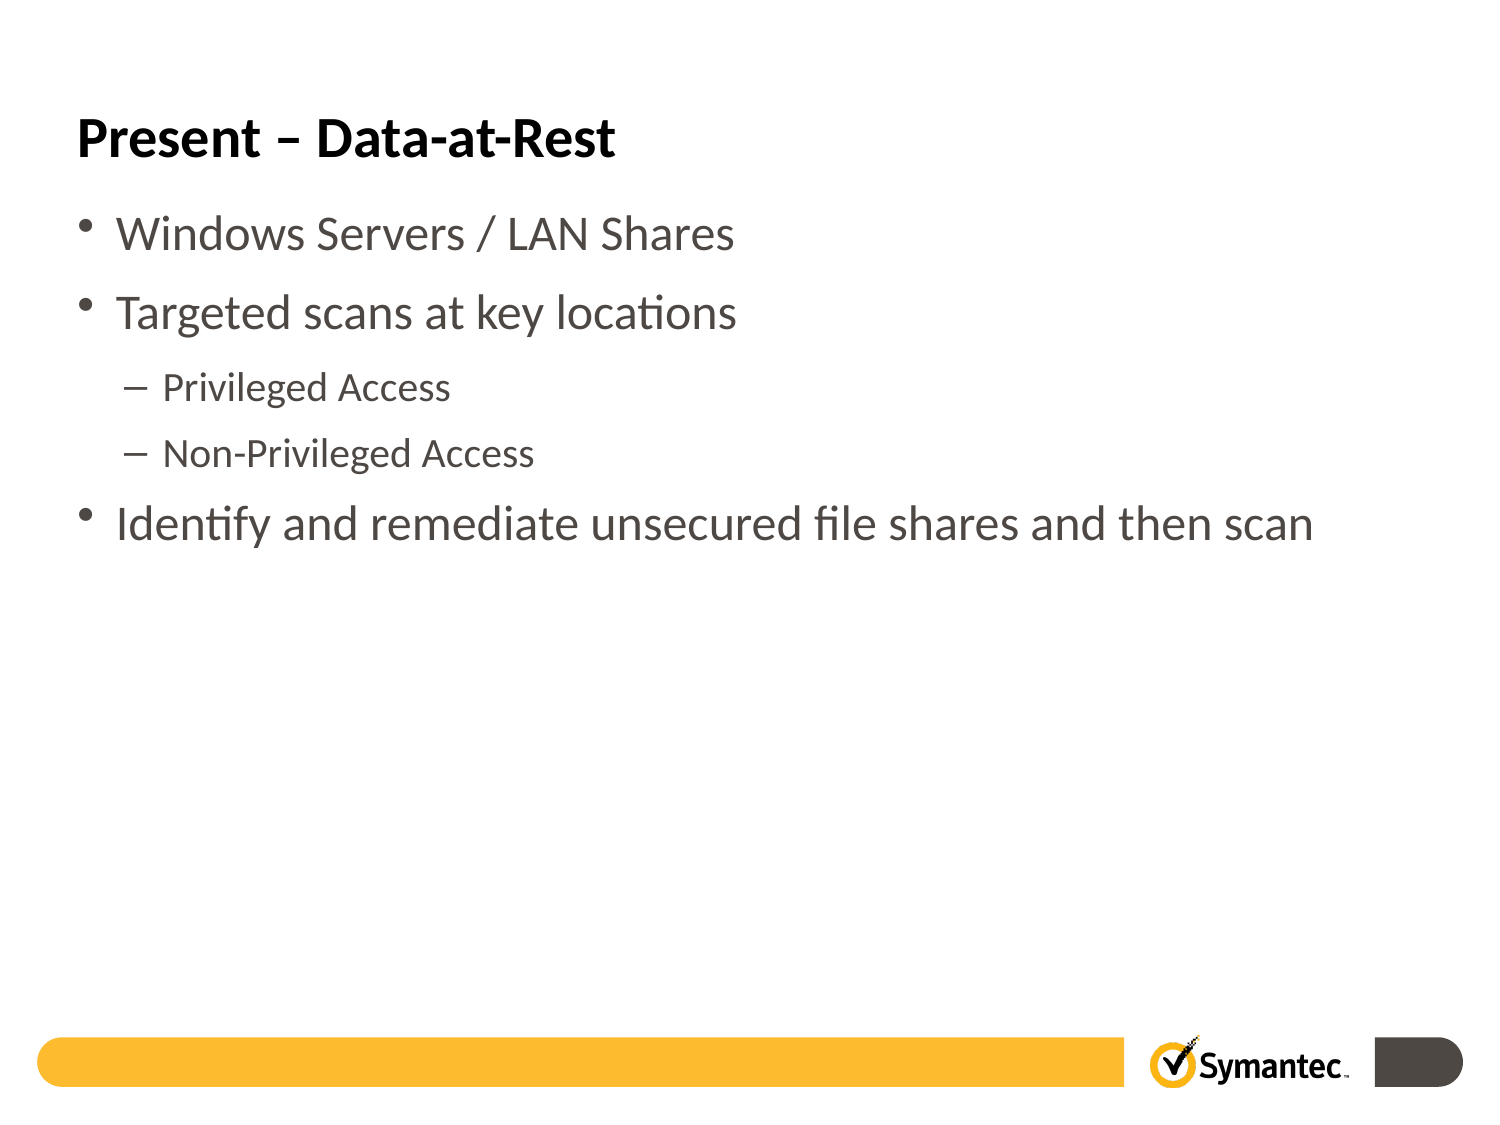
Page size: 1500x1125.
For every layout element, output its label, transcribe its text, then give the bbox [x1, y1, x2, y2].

list Windows Servers / LAN Shares Targeted scans at key locations Privileged Access Non-Privileged Access Identify and remediate unsecured file shares and then scan [62, 199, 1438, 1013]
picture [1150, 1035, 1349, 1088]
title Present – Data-at-Rest [62, 40, 1438, 179]
